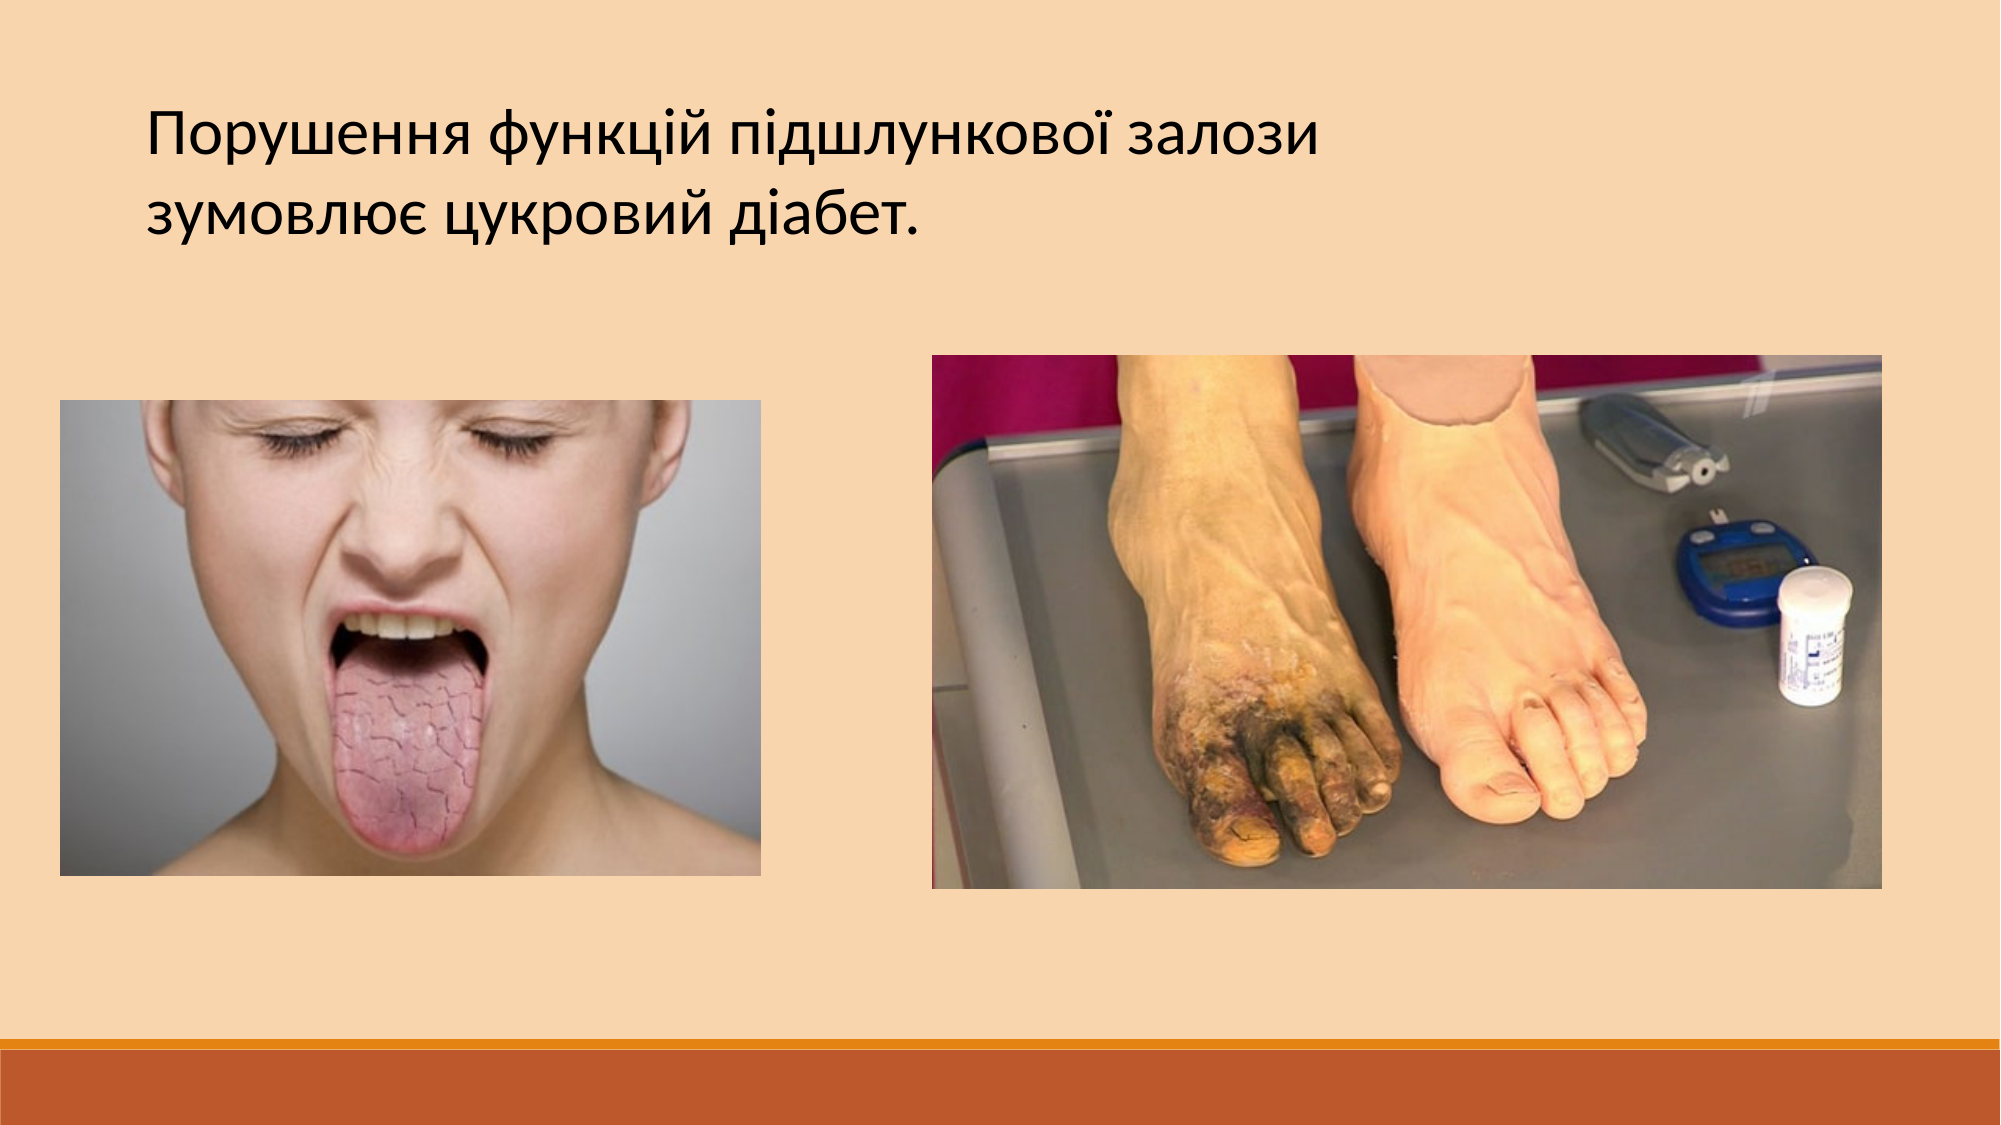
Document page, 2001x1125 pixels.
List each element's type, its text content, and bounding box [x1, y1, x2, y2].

picture [932, 354, 1882, 889]
text_box Порушення функцій підшлункової залози зумовлює цукровий діабет. [132, 80, 1499, 255]
picture [59, 400, 761, 877]
